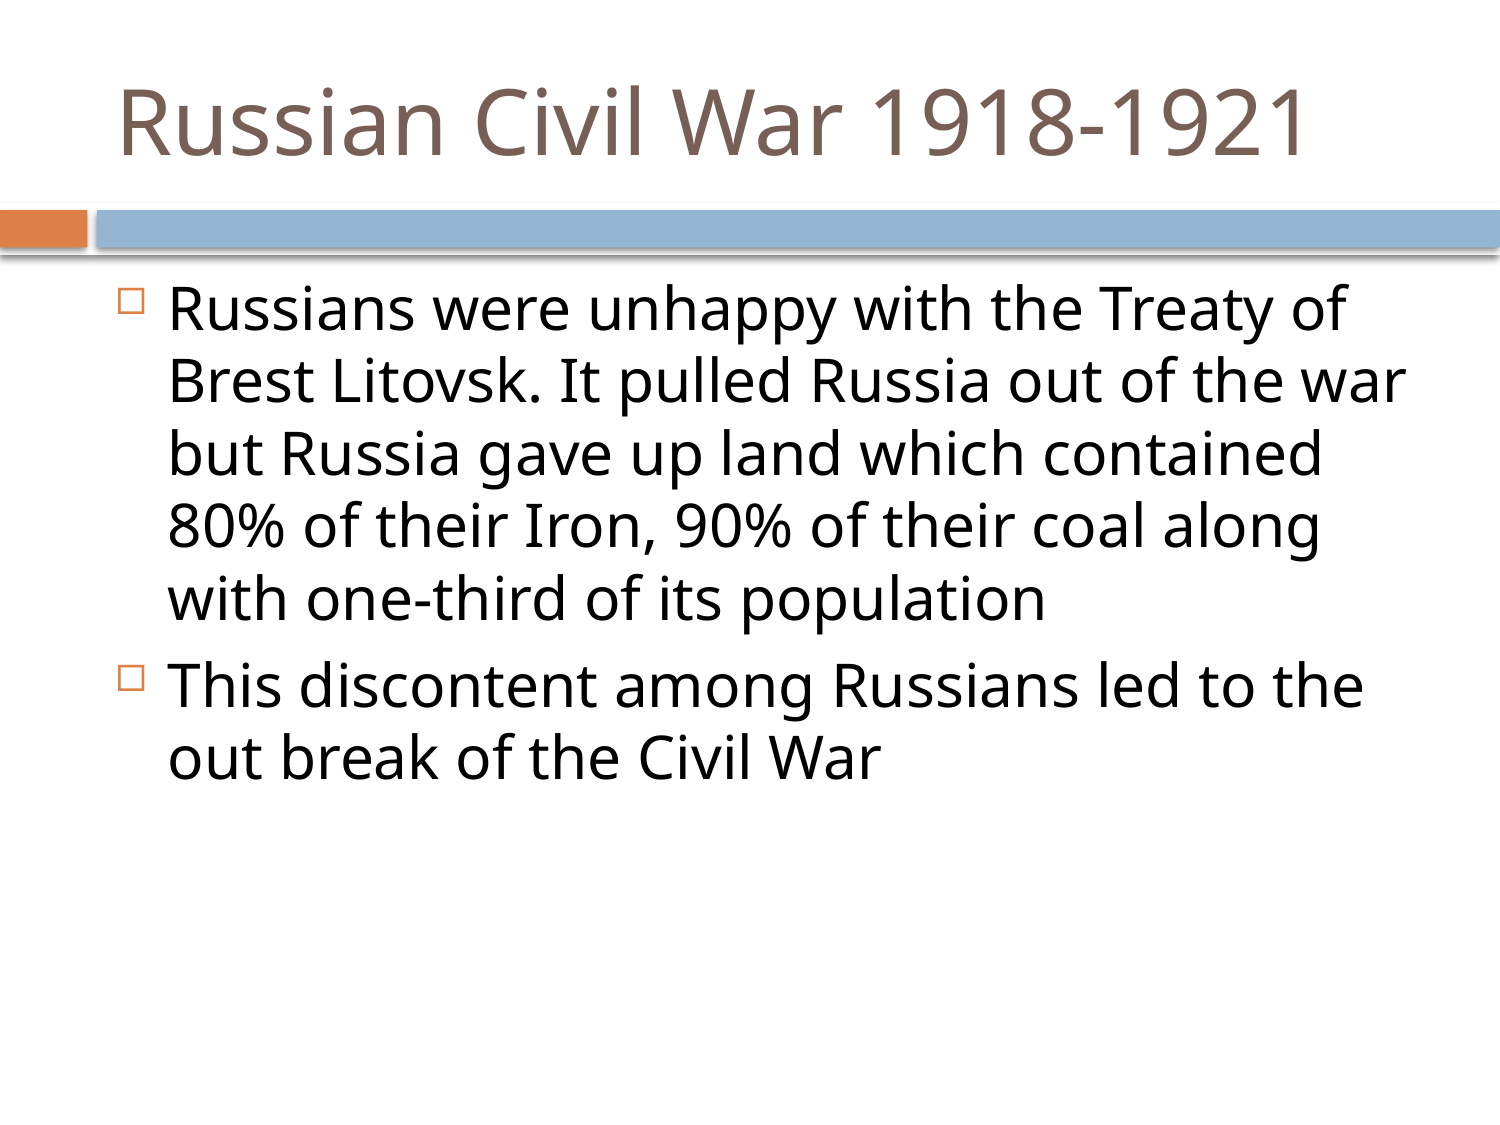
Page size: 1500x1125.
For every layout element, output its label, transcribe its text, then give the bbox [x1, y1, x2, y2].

title Russian Civil War 1918-1921 [100, 37, 1438, 200]
list Russians were unhappy with the Treaty of Brest Litovsk. It pulled Russia out of the war but Russia gave up land which contained 80% of their Iron, 90% of their coal along with one-third of its population This discontent among Russians led to the out break of the Civil War [100, 262, 1438, 1000]
